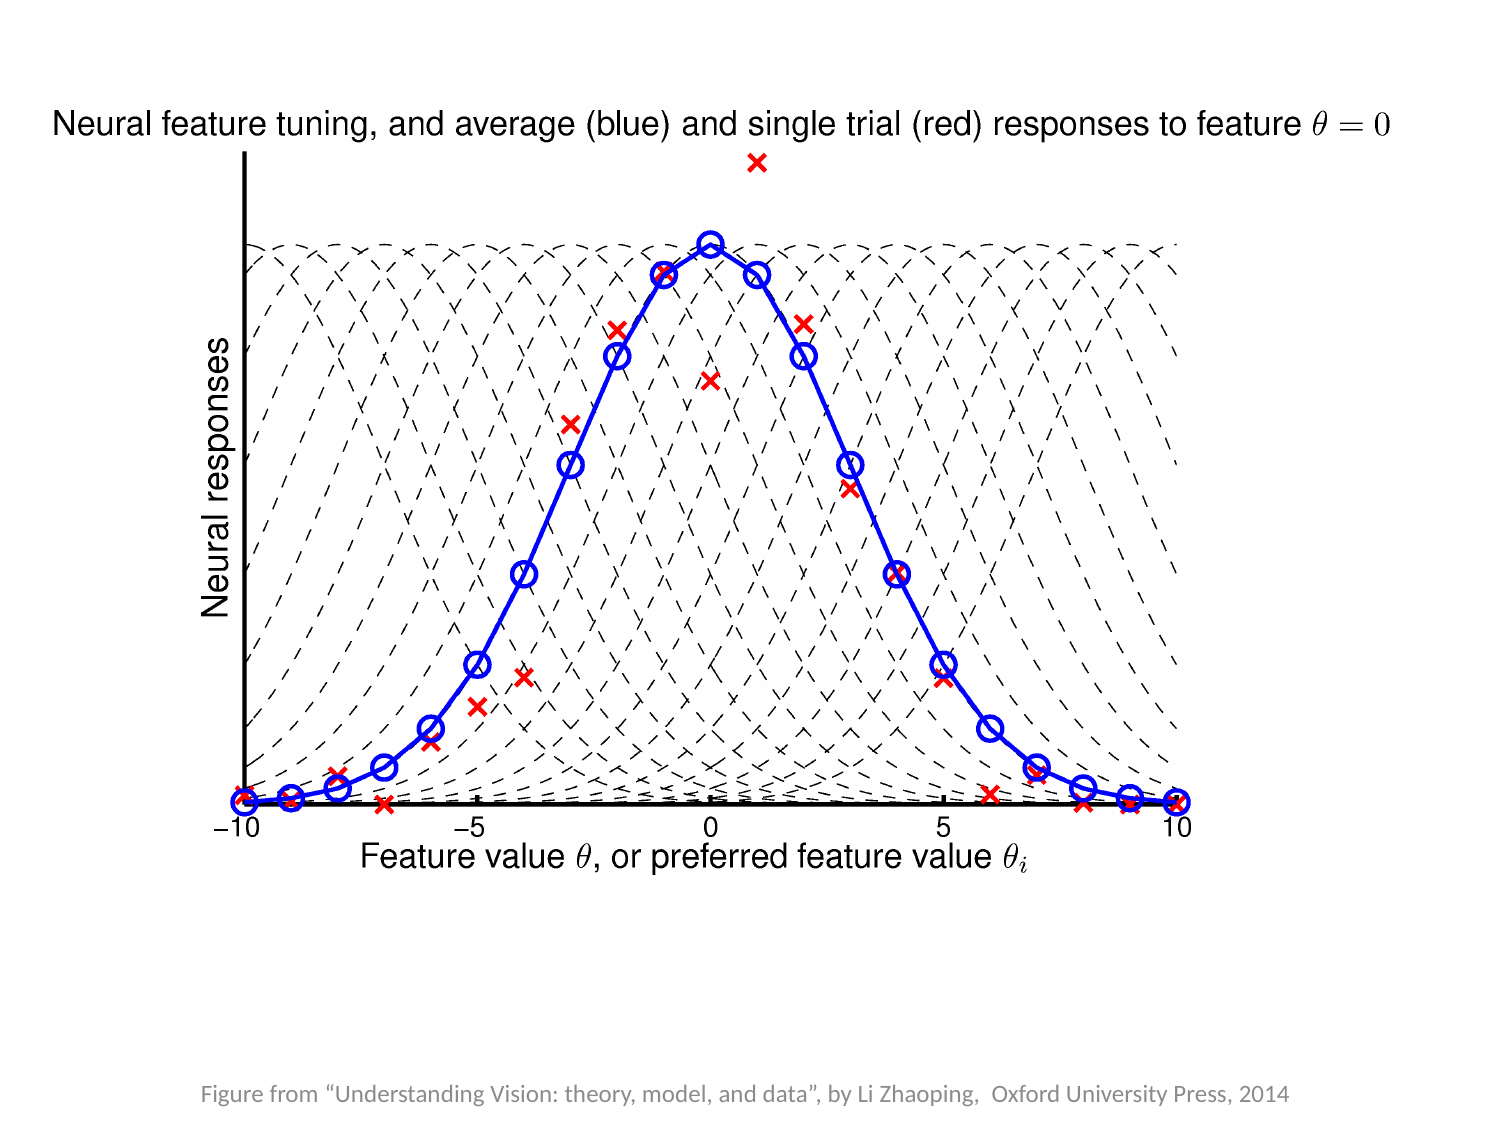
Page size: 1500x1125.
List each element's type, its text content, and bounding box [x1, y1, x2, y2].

footer Figure from “Understanding Vision: theory, model, and data”, by Li Zhaoping, Oxford University Press, 2014 [37, 1062, 1462, 1122]
picture [47, 105, 1395, 889]
